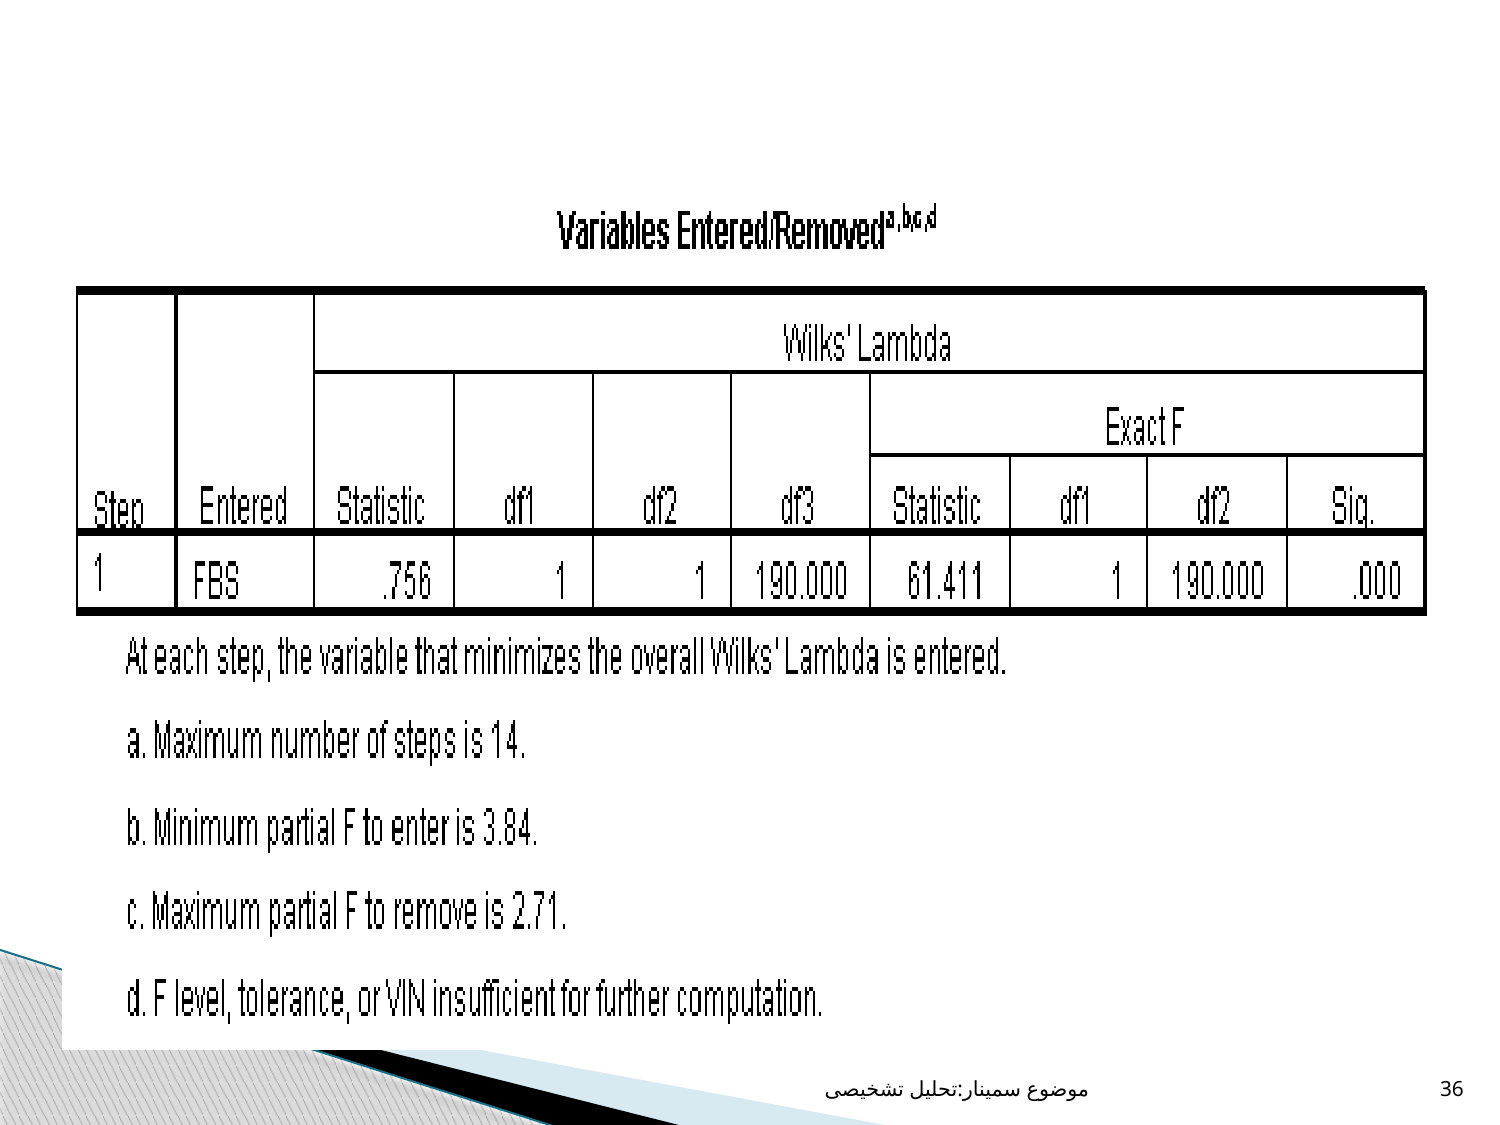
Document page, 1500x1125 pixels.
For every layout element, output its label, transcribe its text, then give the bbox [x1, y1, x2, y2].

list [62, 99, 1438, 1051]
slide_number 36 [1418, 1051, 1479, 1112]
footer موضوع سمینار:تحلیل تشخیصی [718, 1061, 1105, 1112]
